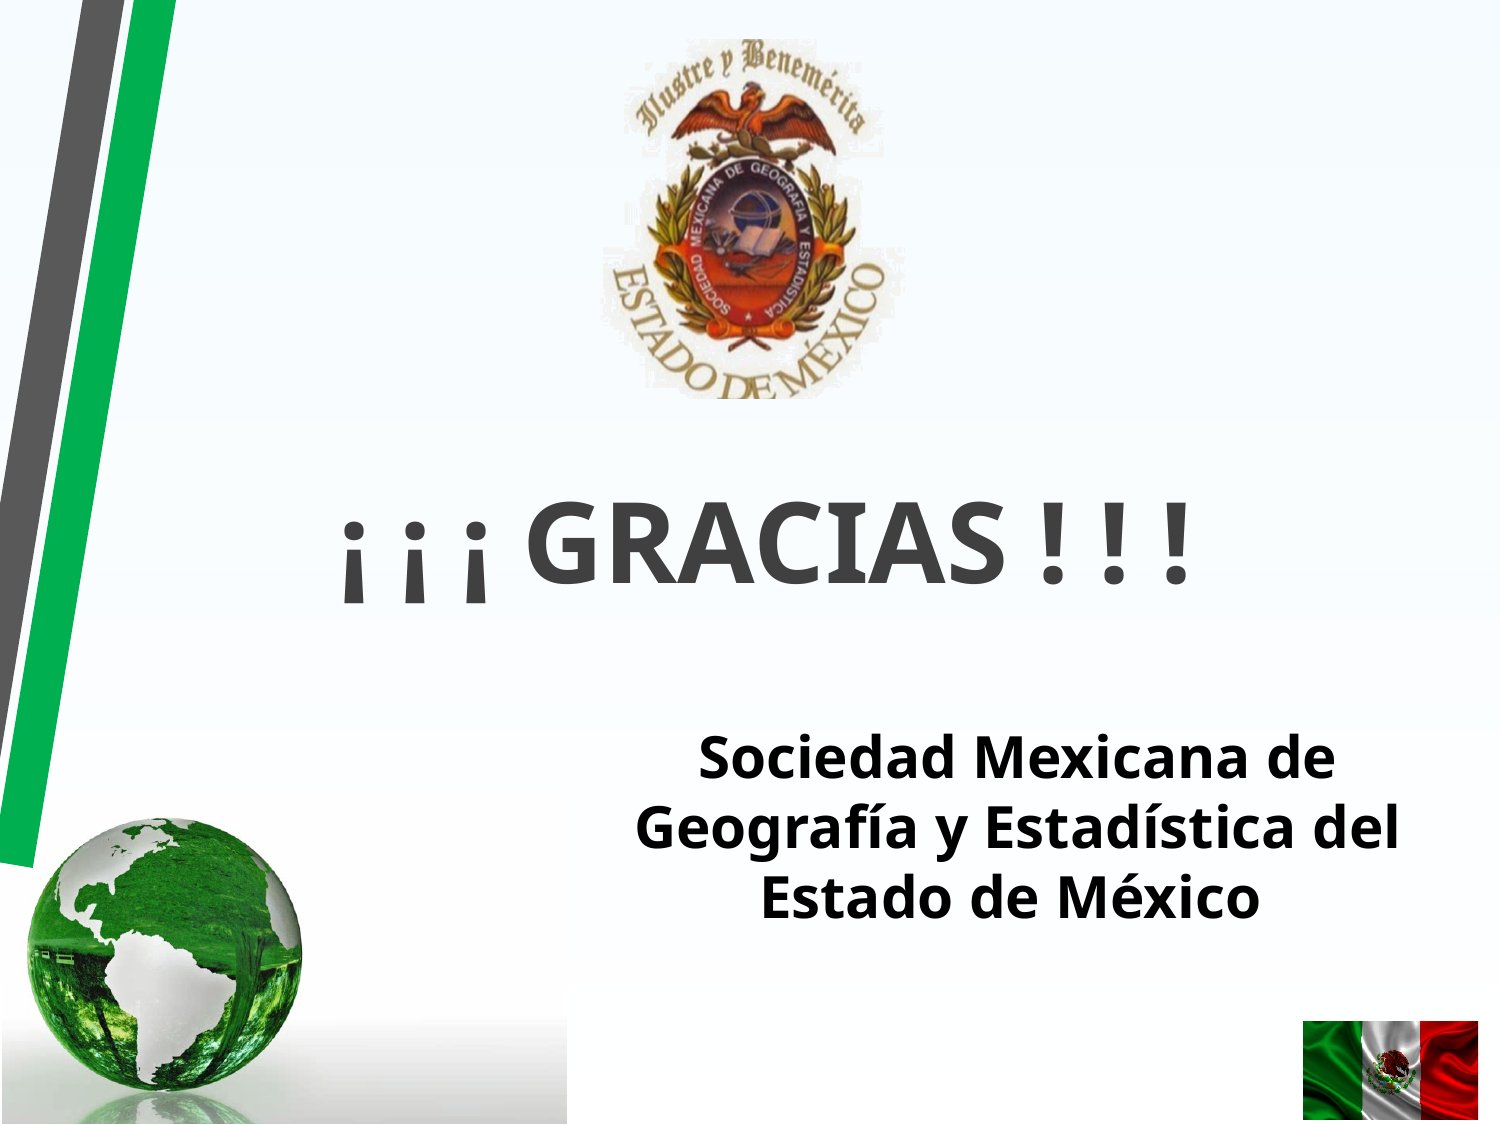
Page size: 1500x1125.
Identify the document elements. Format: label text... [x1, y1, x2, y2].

text_box Sociedad Mexicana de Geografía y Estadística del Estado de México [567, 712, 1468, 938]
picture [581, 39, 915, 399]
picture [2, 796, 567, 1124]
picture [1303, 1021, 1479, 1120]
text_box ¡ ¡ ¡ GRACIAS ! ! ! [323, 463, 1209, 614]
